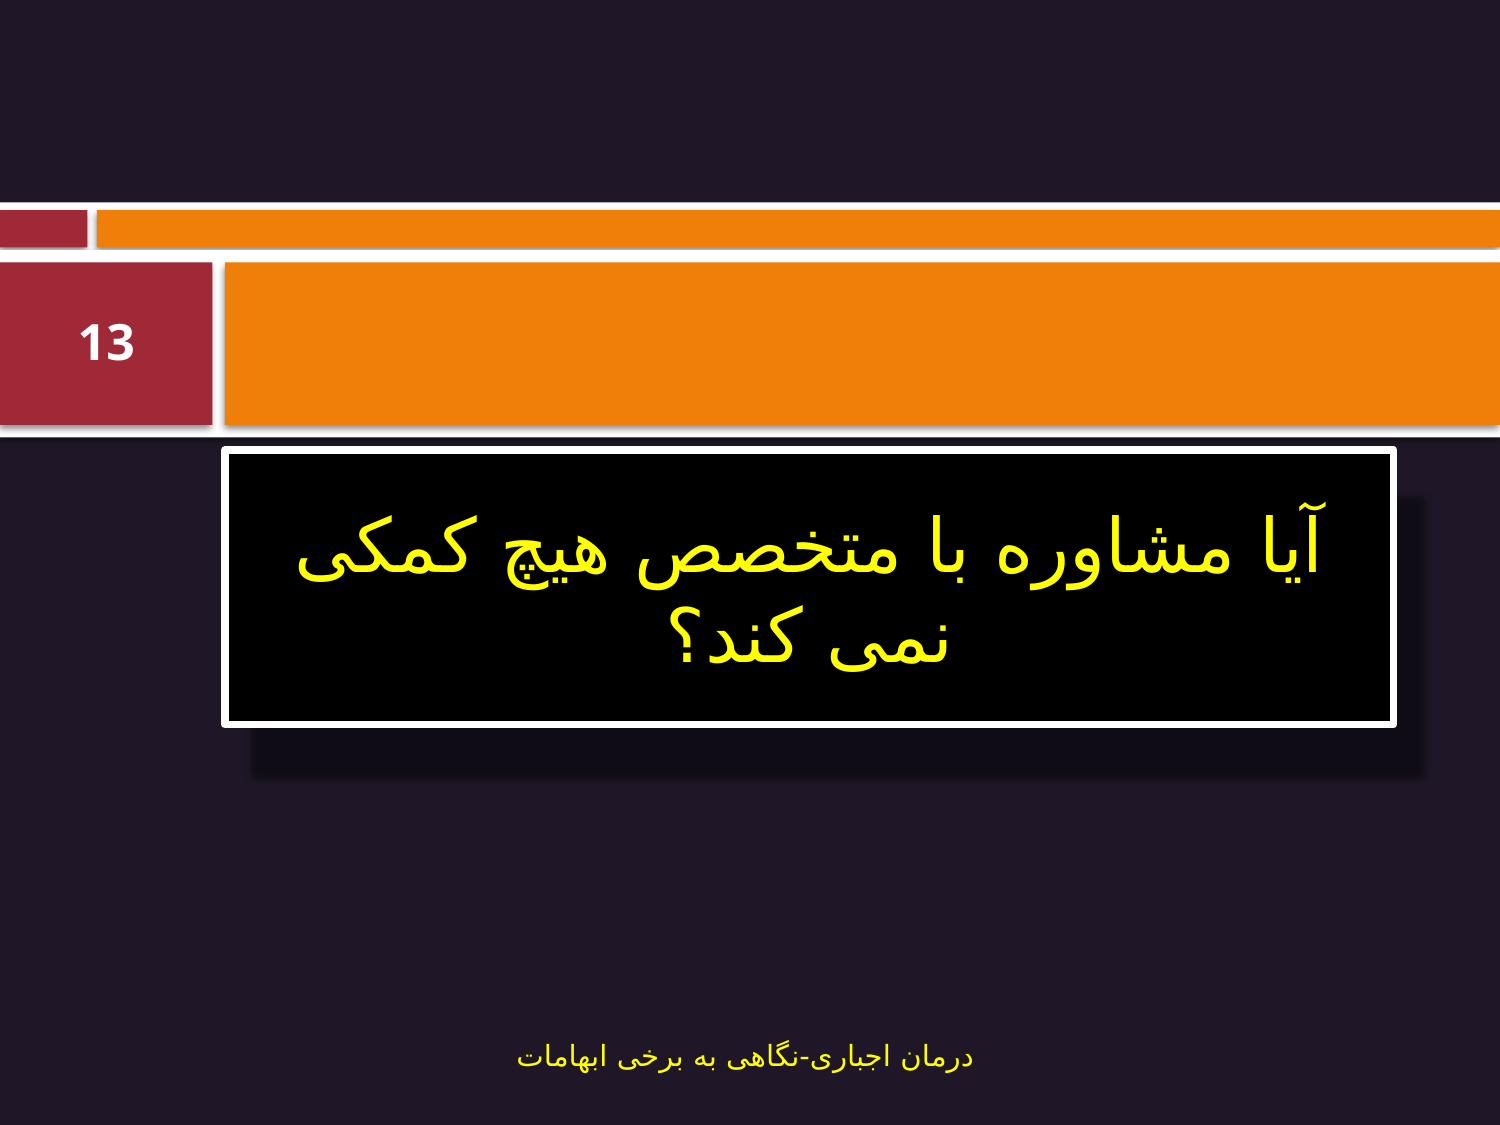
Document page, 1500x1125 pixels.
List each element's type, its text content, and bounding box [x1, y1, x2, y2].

list آیا مشاوره با متخصص هیچ کمکی نمی کند؟ [221, 446, 1397, 728]
slide_number 13 [0, 287, 213, 403]
footer درمان اجباری-نگاهی به برخی ابهامات [99, 1024, 990, 1085]
